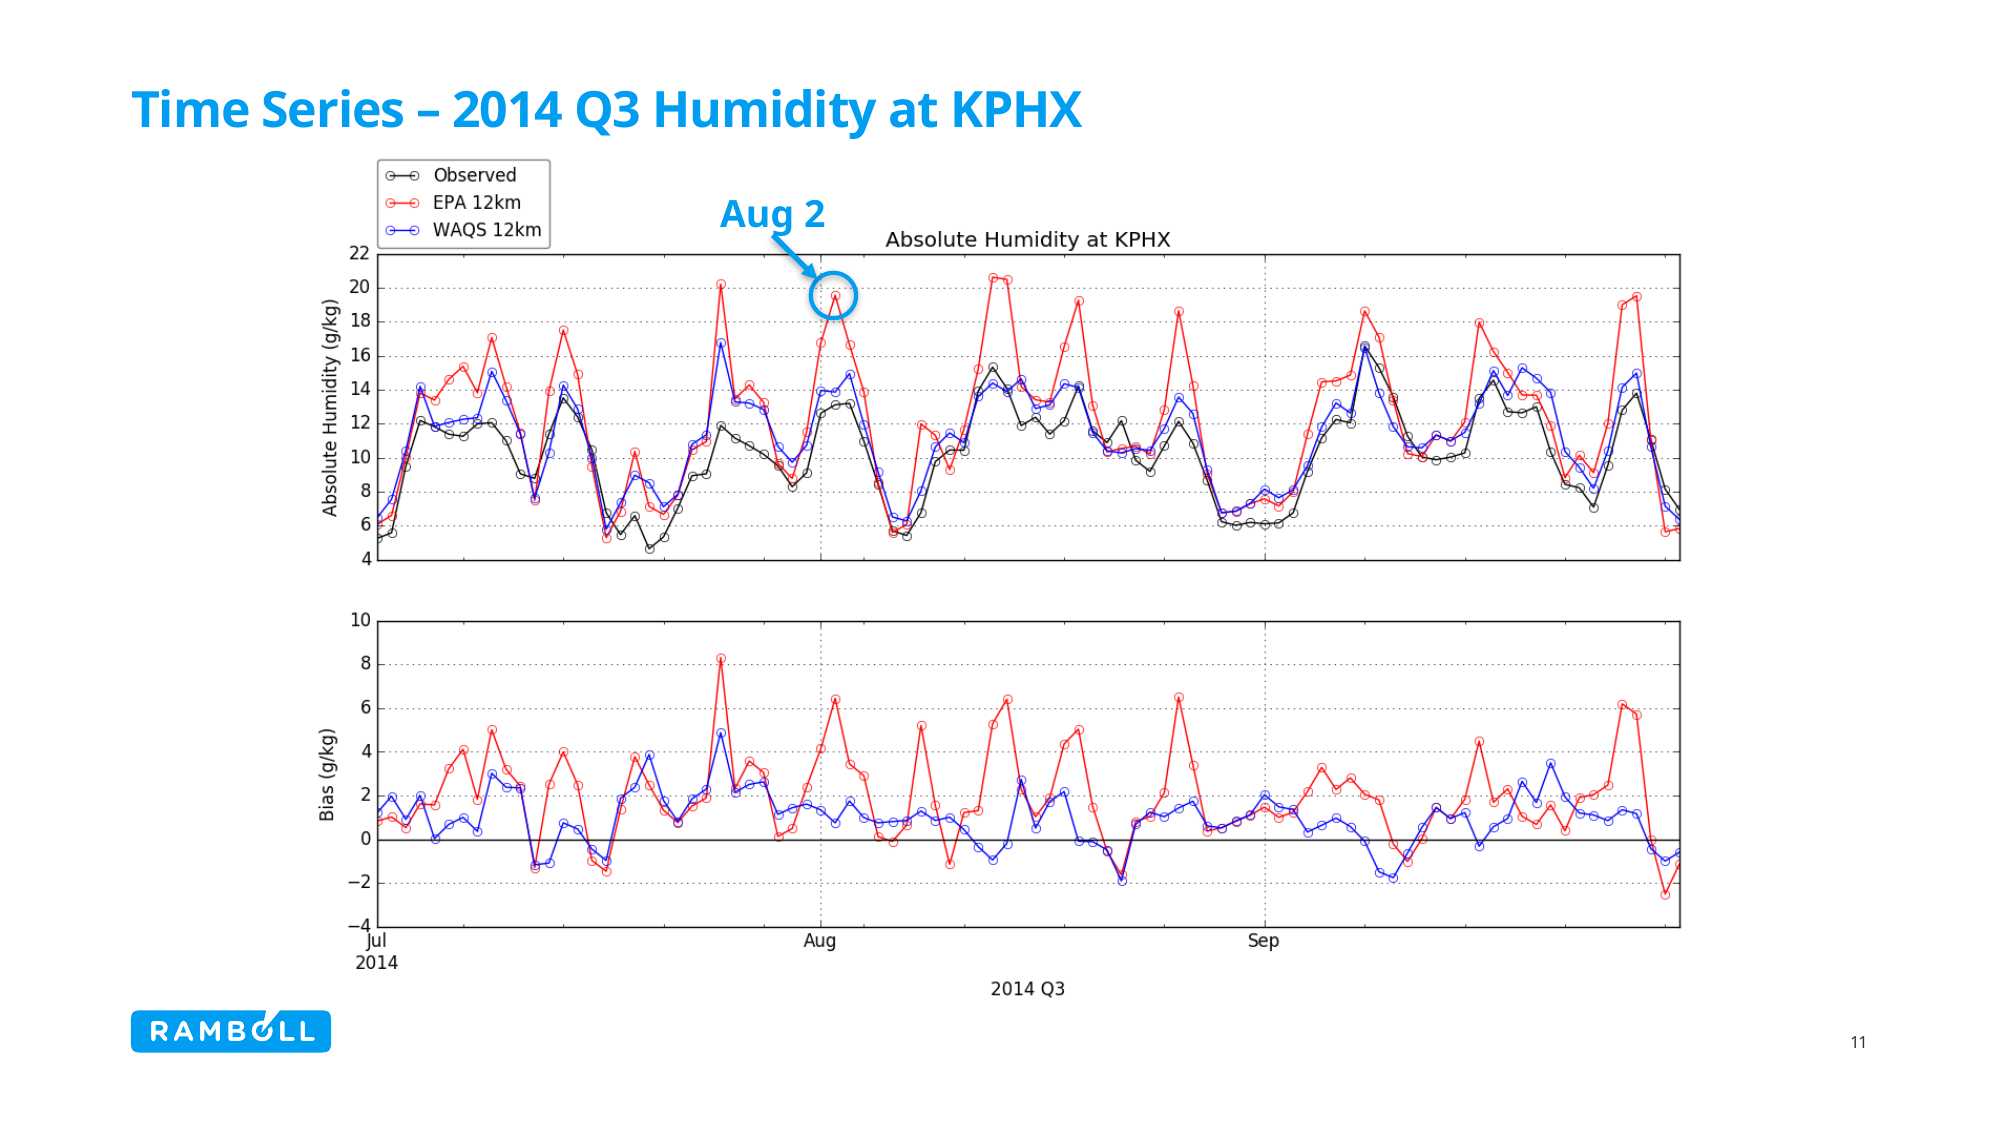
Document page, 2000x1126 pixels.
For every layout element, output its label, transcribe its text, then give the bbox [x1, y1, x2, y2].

slide_number 11 [1789, 1030, 1868, 1056]
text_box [772, 234, 818, 280]
title Time Series – 2014 Q3 Humidity at KPHX [130, 74, 1869, 198]
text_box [308, 149, 1691, 1011]
